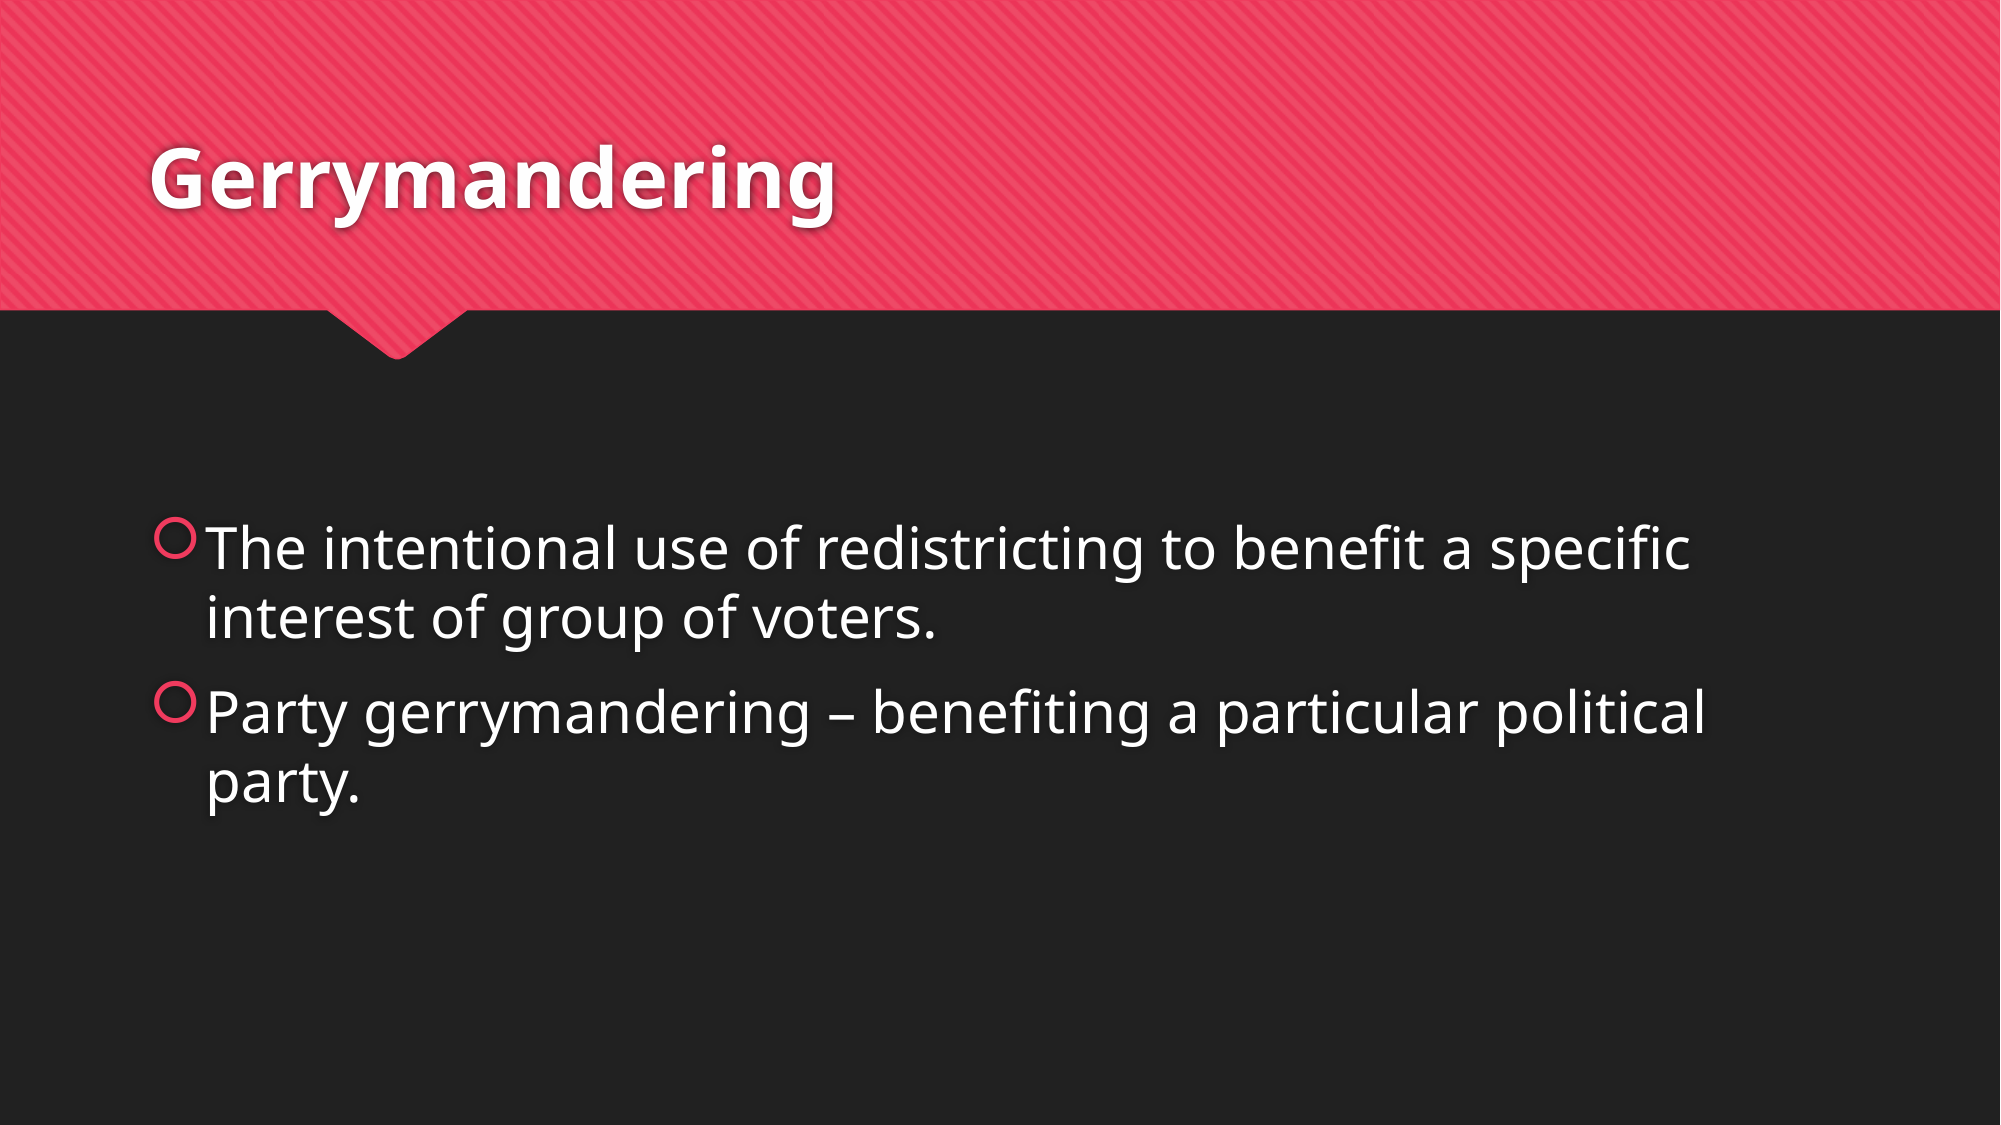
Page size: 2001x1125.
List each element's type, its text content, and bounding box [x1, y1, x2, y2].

list The intentional use of redistricting to benefit a specific interest of group of voters. Party gerrymandering – benefiting a particular political party. [134, 364, 1866, 962]
title Gerrymandering [132, 73, 1868, 233]
